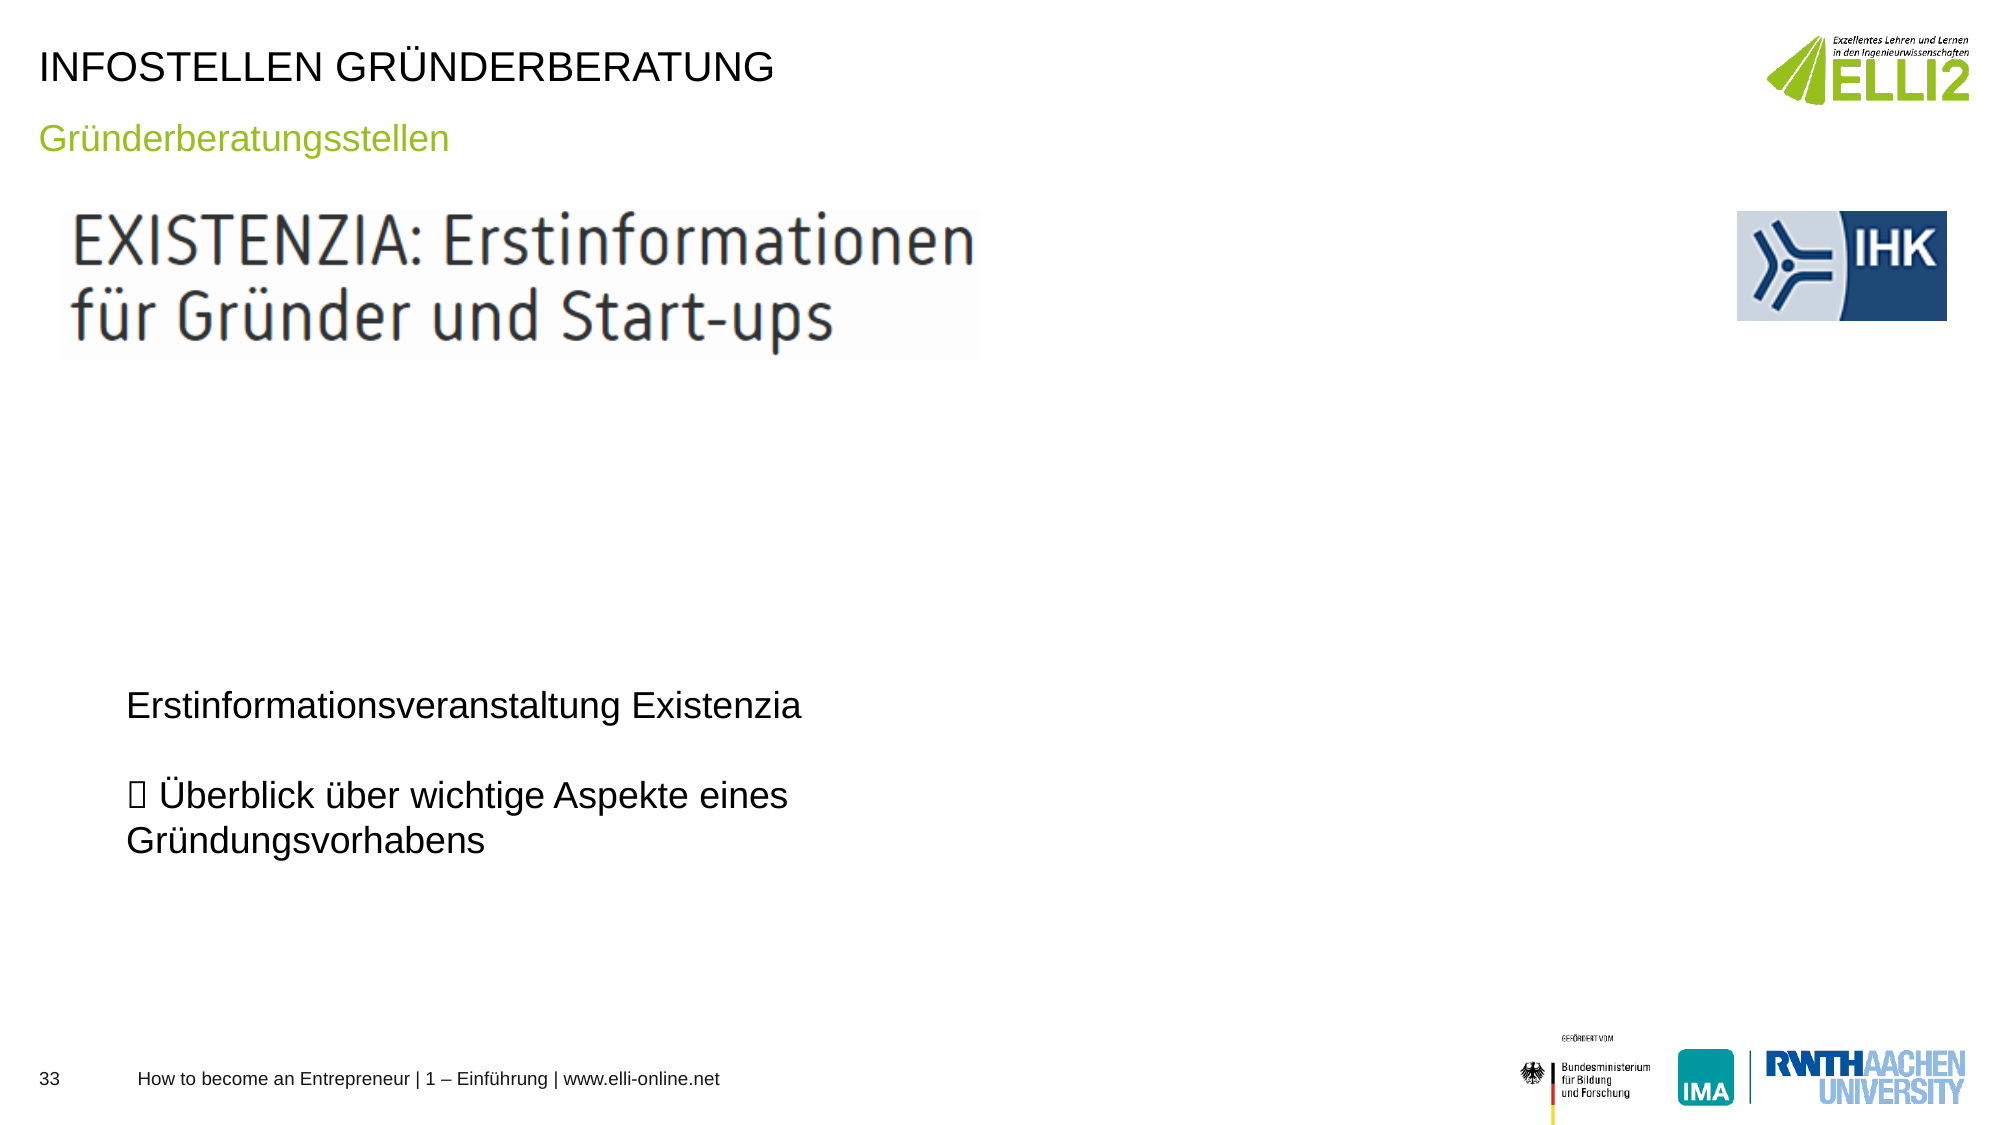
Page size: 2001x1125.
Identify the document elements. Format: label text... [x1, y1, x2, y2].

text_box [284, 1, 1702, 101]
picture [1737, 211, 1947, 321]
title Infostellen Gründerberatung [23, 32, 1430, 92]
picture [1668, 1024, 1981, 1125]
picture [1767, 36, 1969, 101]
list Gründerberatungsstellen [23, 101, 1977, 161]
text_box Erstinformationsveranstaltung Existenzia  Überblick über wichtige Aspekte eines Gründungsvorhabens [111, 673, 980, 914]
picture [63, 210, 980, 360]
